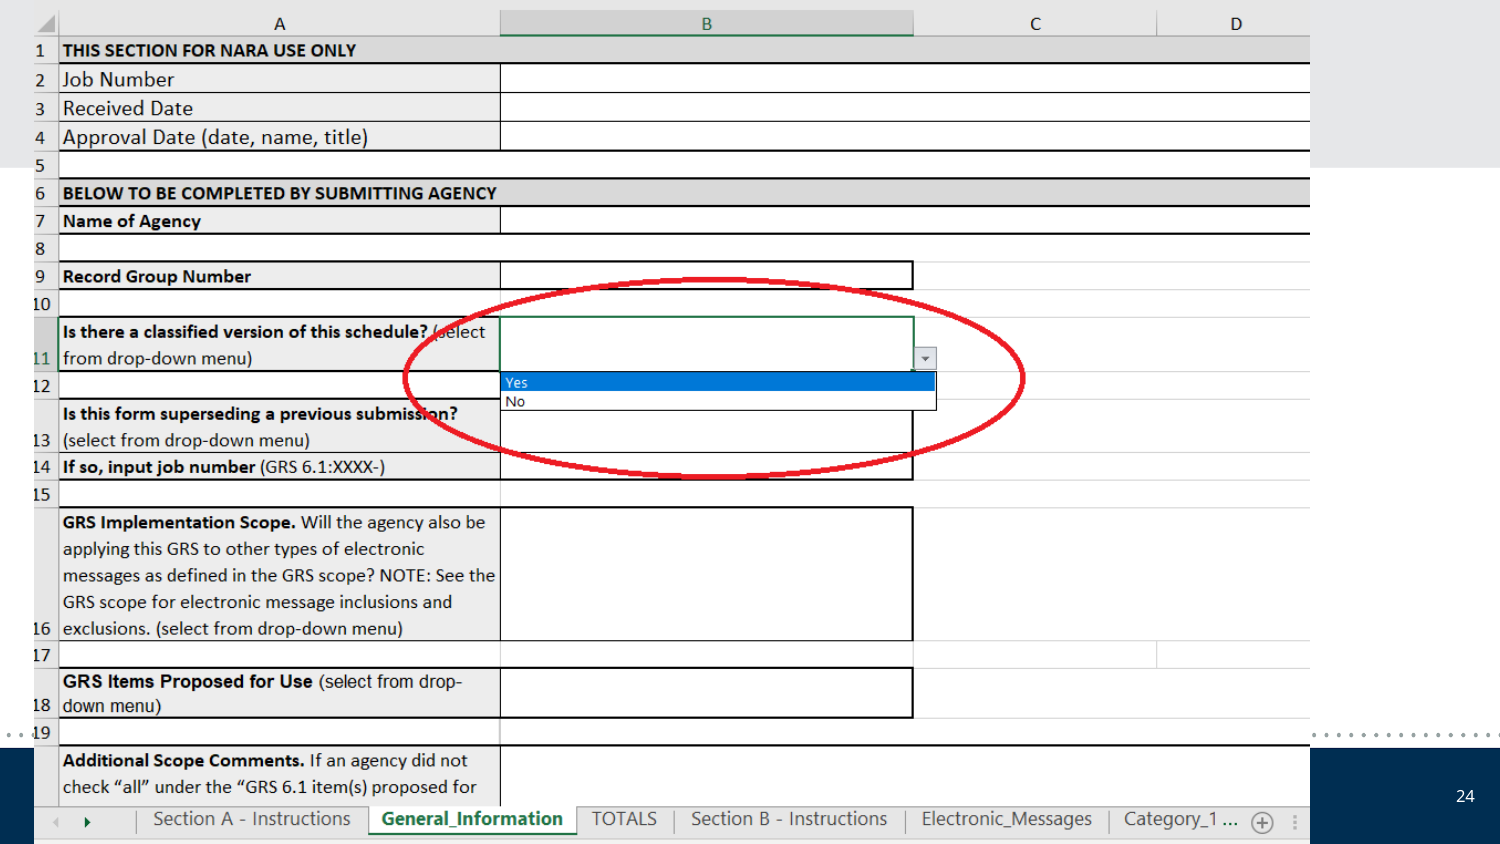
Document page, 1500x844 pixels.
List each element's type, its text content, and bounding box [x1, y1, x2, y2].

picture [0, 0, 1500, 844]
title 24 [1396, 764, 1487, 830]
